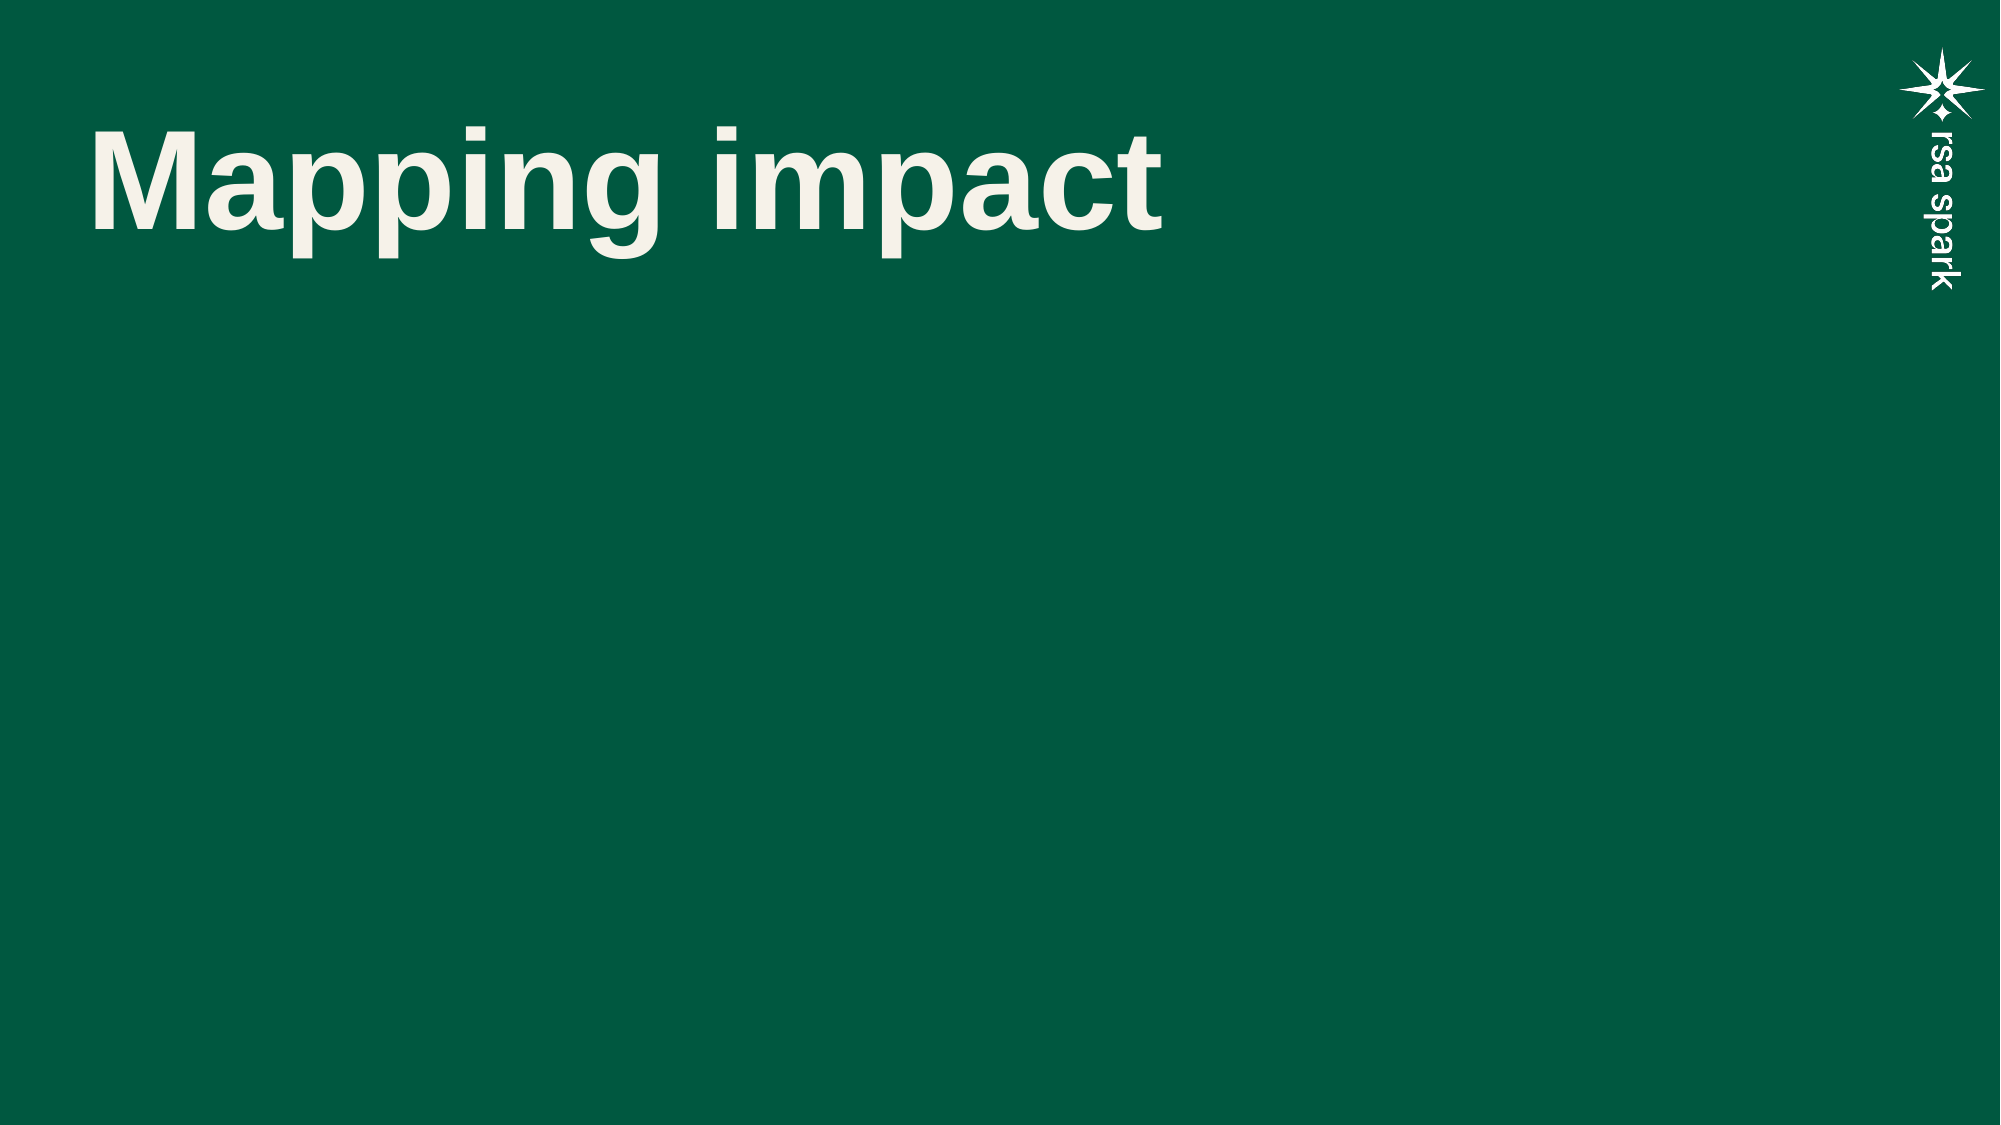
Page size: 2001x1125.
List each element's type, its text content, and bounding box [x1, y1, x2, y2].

picture [1880, 28, 2001, 330]
text_box Mapping impact [86, 0, 1607, 259]
